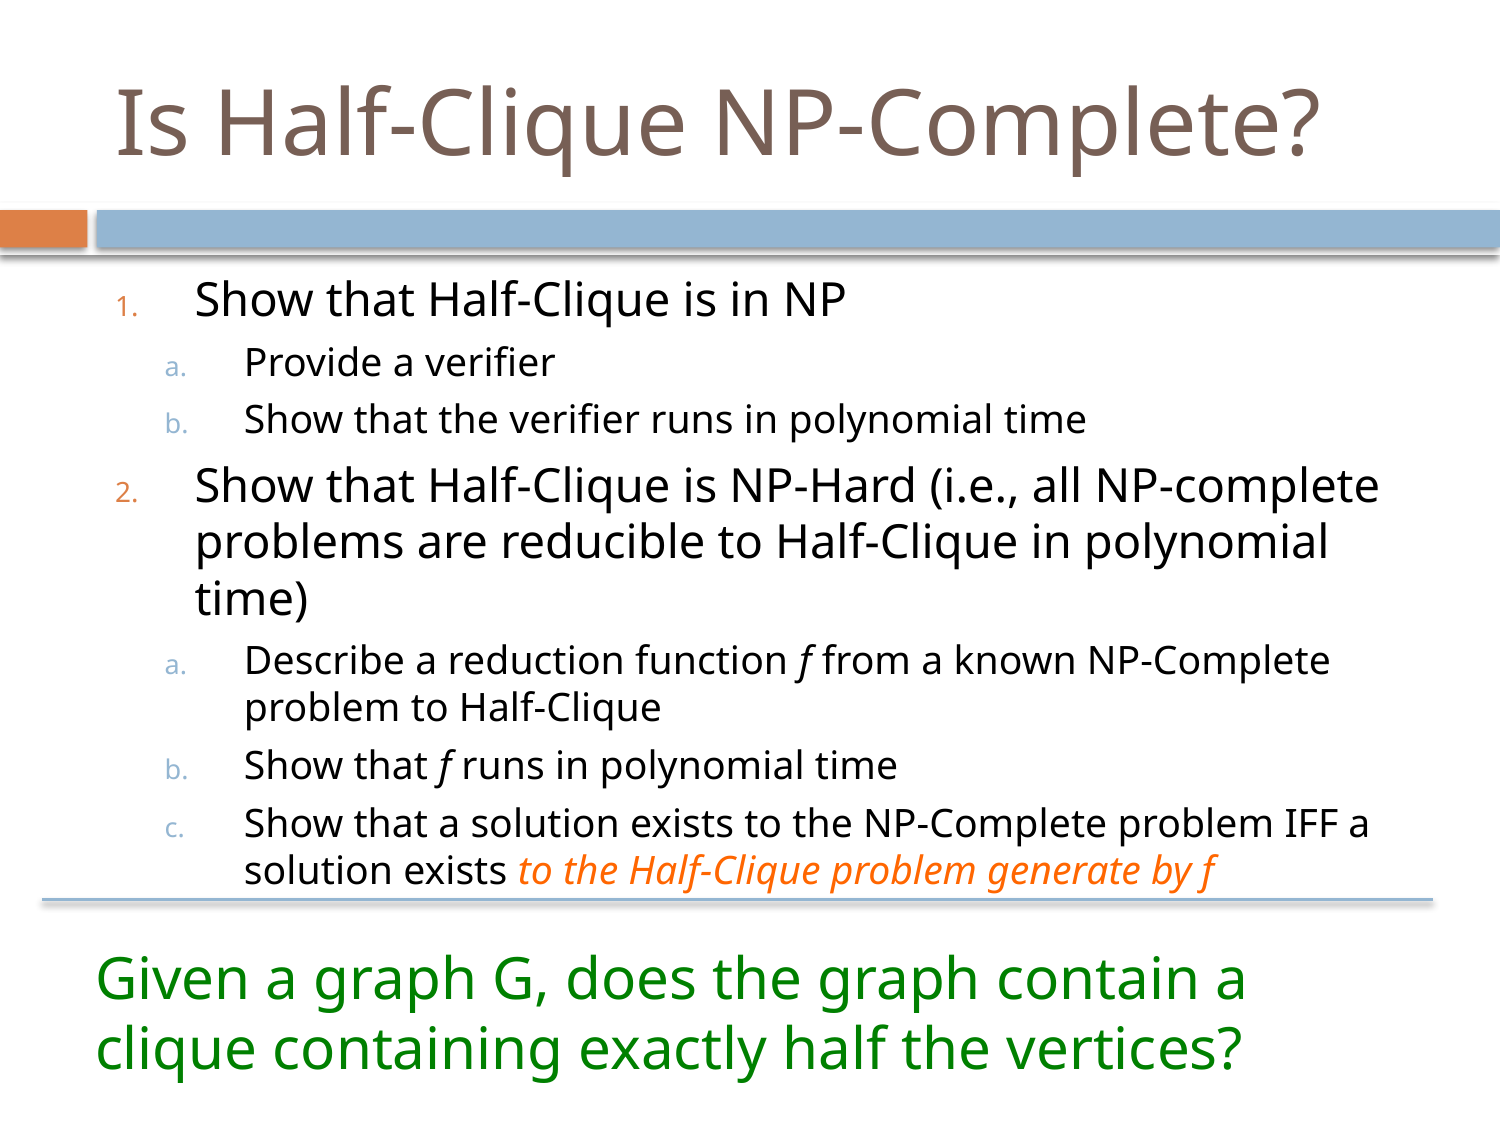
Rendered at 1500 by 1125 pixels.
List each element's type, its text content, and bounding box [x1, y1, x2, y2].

list Show that Half-Clique is in NP Provide a verifier Show that the verifier runs in polynomial time Show that Half-Clique is NP-Hard (i.e., all NP-complete problems are reducible to Half-Clique in polynomial time) Describe a reduction function f from a known NP-Complete problem to Half-Clique Show that f runs in polynomial time Show that a solution exists to the NP-Complete problem IFF a solution exists to the Half-Clique problem generate by f [100, 262, 1438, 900]
title Is Half-Clique NP-Complete? [100, 37, 1438, 200]
text_box Given a graph G, does the graph contain a clique containing exactly half the vertices? [80, 933, 1434, 1089]
